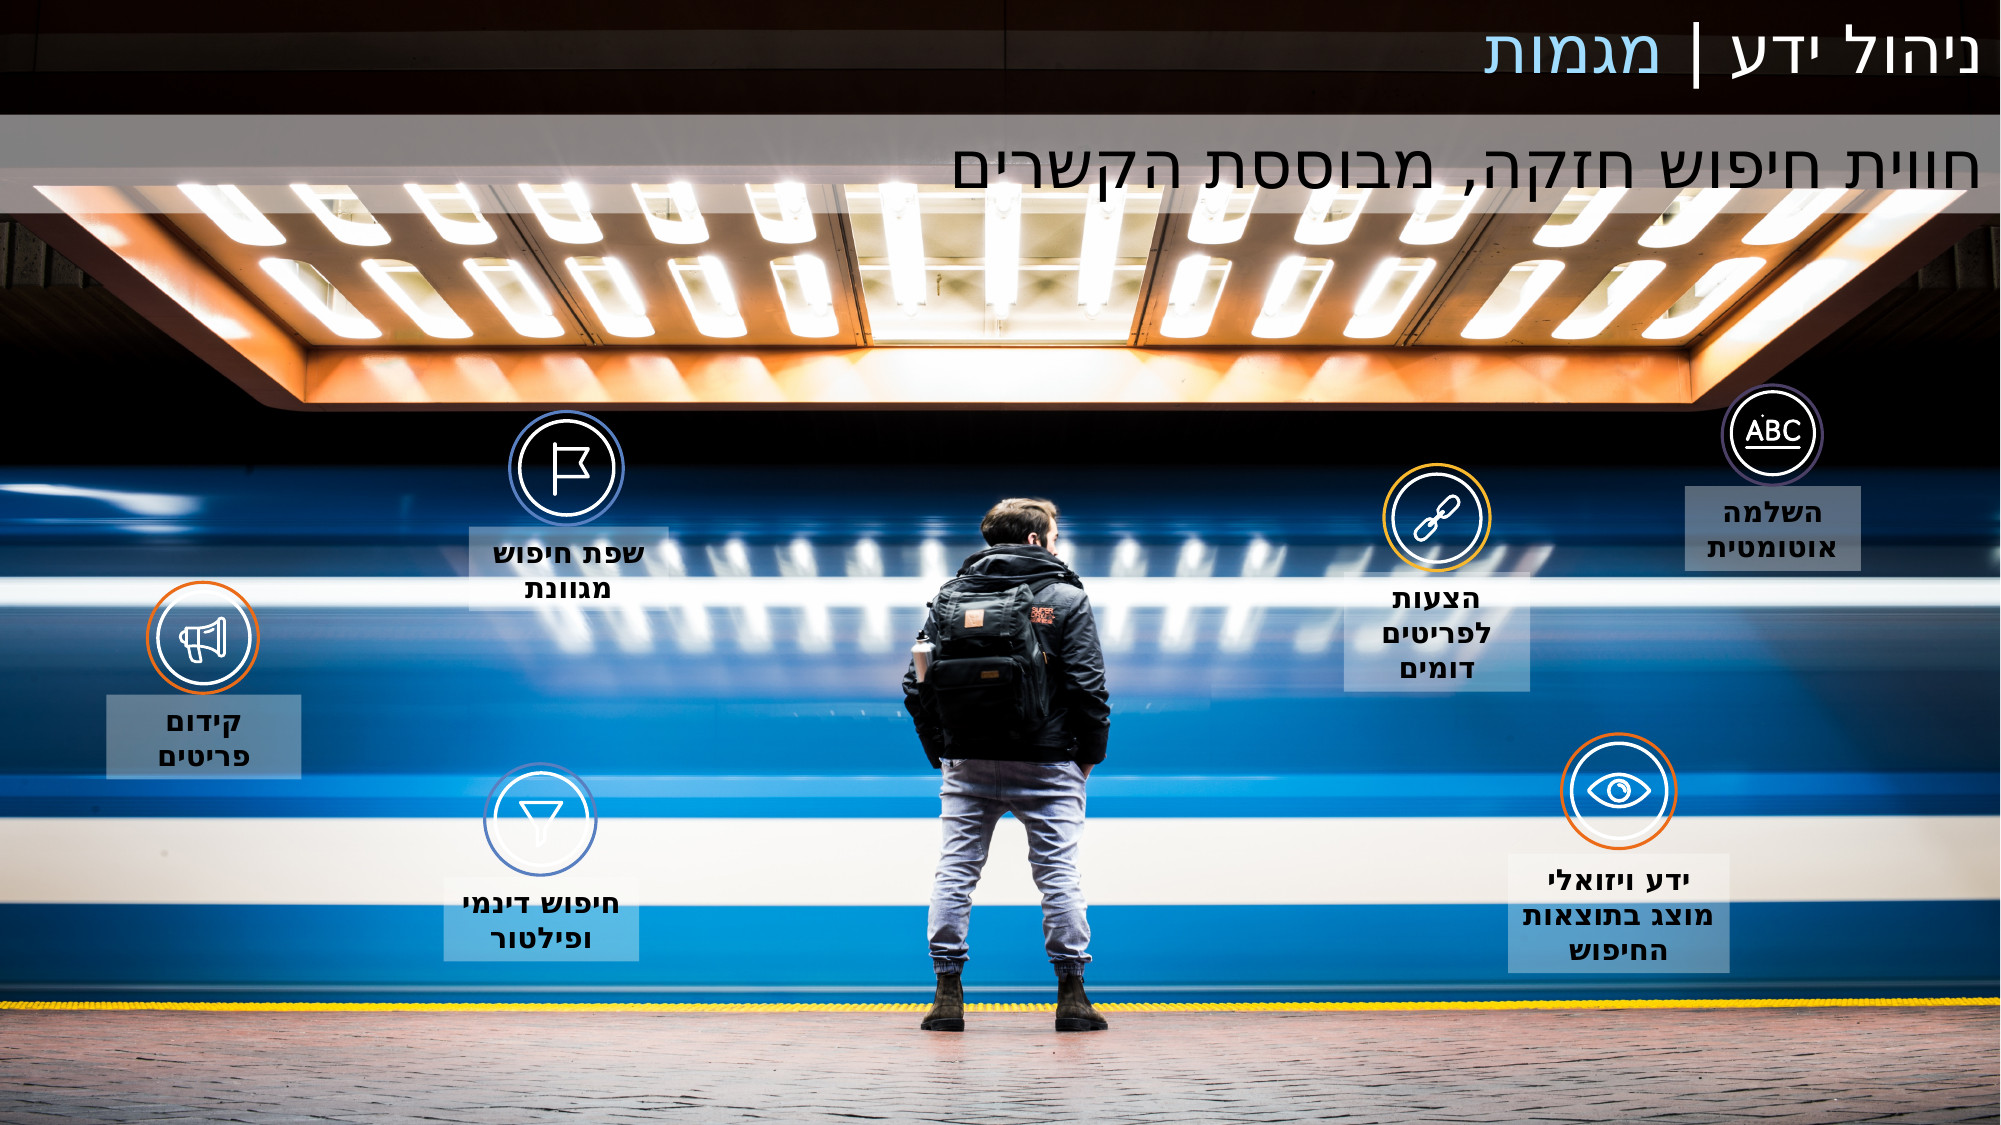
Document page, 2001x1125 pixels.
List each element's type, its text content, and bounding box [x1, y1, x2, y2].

text_box הצעות לפריטים דומים [1343, 572, 1531, 692]
text_box [1593, 733, 1645, 740]
text_box חווית חיפוש חזקה, מבוססת הקשרים [0, 114, 2000, 214]
text_box [619, 446, 624, 490]
picture [0, 0, 2001, 1125]
text_box [1411, 464, 1463, 471]
text_box [178, 582, 228, 588]
text_box ניהול ידע | מגמות [0, 0, 2000, 113]
text_box קידום פריטים [106, 694, 302, 780]
text_box ידע ויזואלי מוצג בתוצאות החיפוש [1508, 853, 1730, 974]
text_box [1755, 384, 1790, 388]
text_box חיפוש דינמי ופילטור [443, 876, 640, 962]
text_box שפת חיפוש מגוונת [468, 526, 669, 612]
text_box [542, 411, 591, 417]
text_box [516, 763, 564, 769]
text_box השלמה אוטומטית [1684, 486, 1861, 571]
